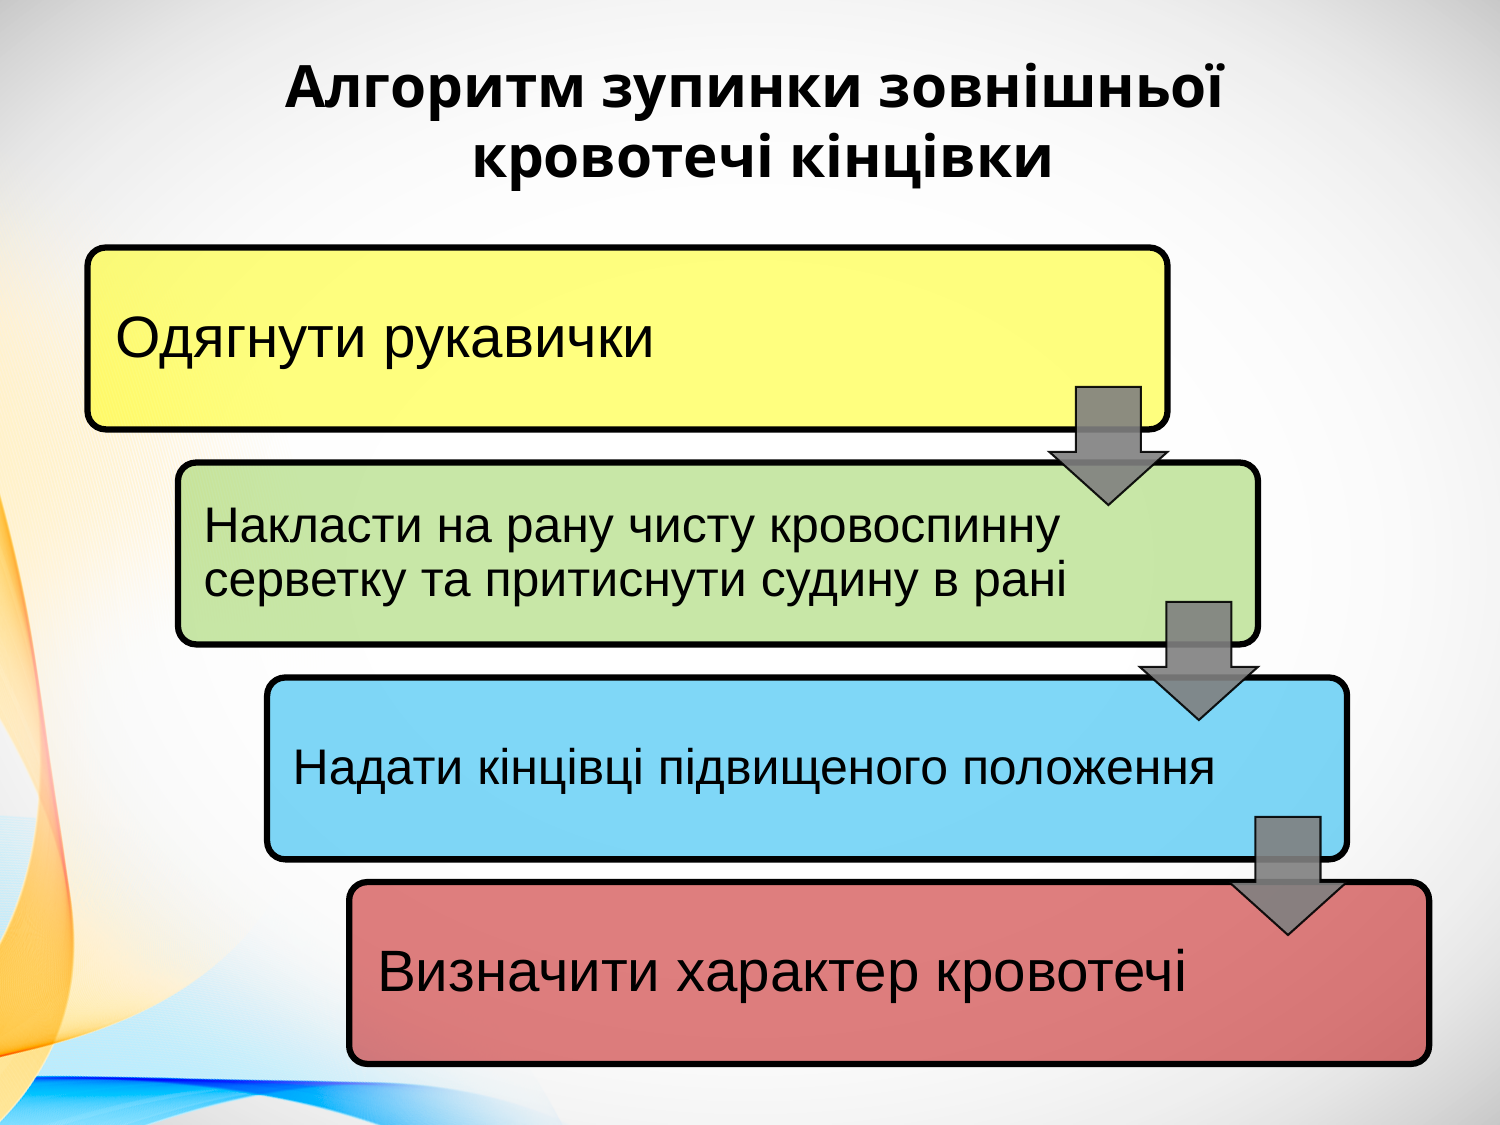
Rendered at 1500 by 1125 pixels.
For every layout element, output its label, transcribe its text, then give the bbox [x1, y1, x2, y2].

text_box Алгоритм зупинки зовнішньої кровотечі кінцівки [270, 41, 1255, 197]
picture [0, 0, 1500, 1125]
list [87, 247, 1438, 1075]
